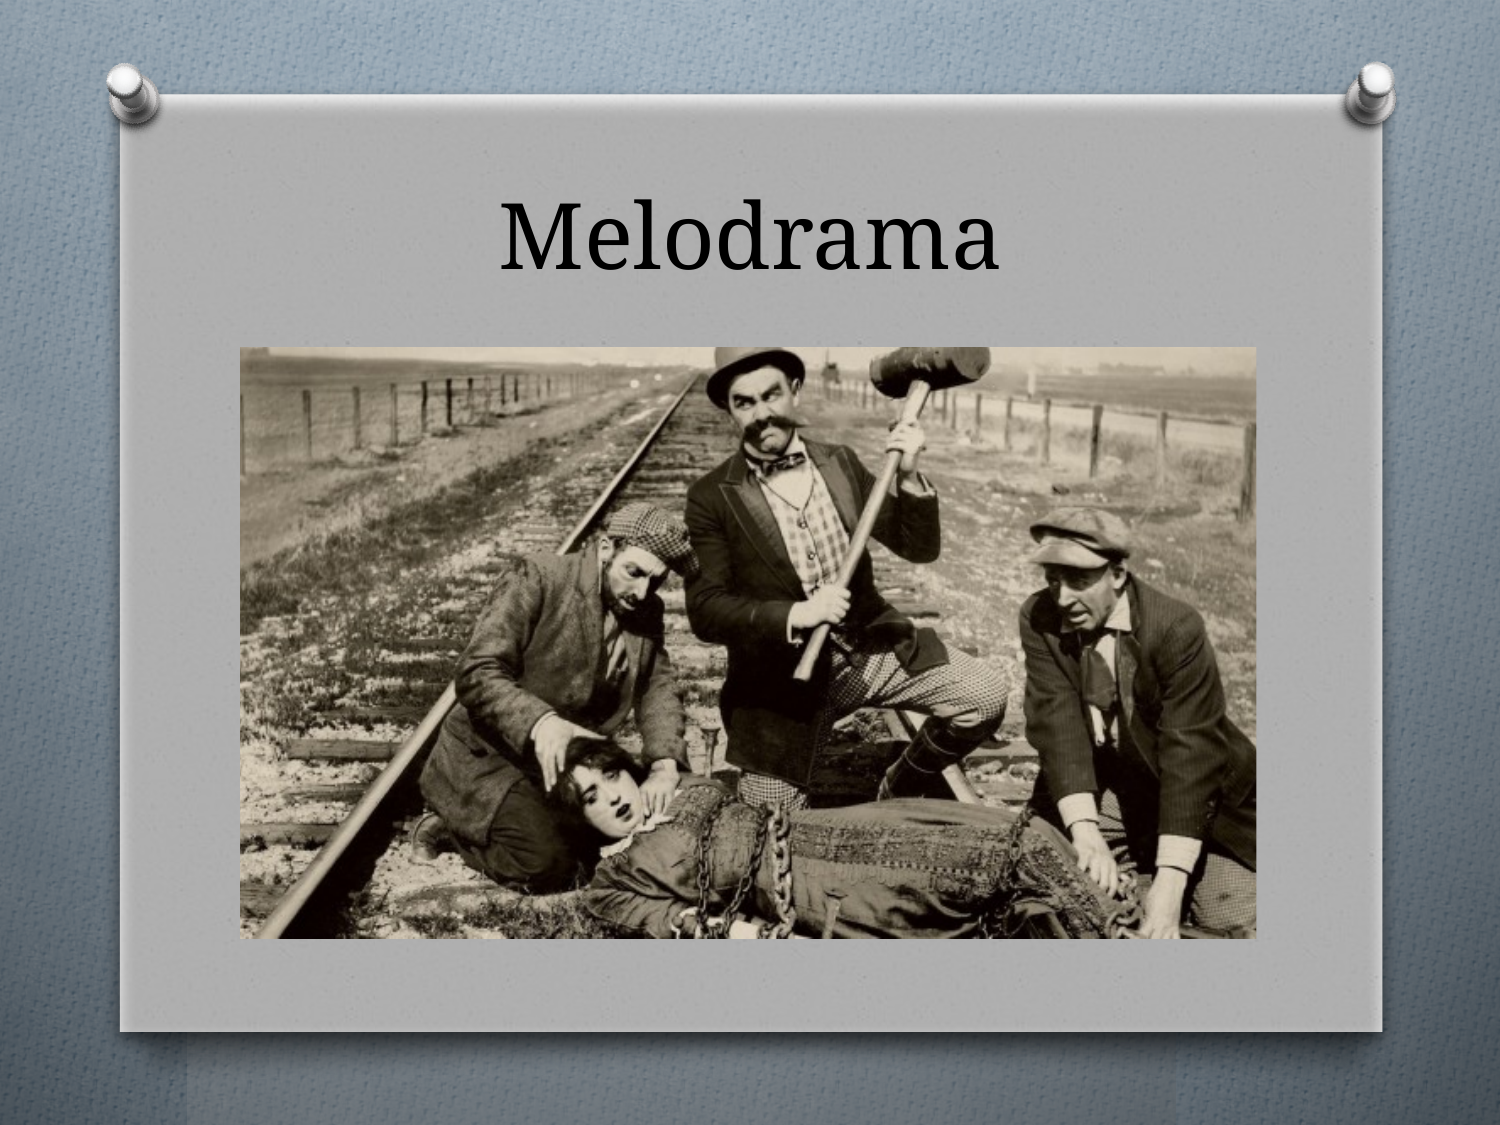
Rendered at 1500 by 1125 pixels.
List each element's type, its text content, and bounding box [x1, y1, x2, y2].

title Melodrama [179, 134, 1323, 332]
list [239, 347, 1257, 940]
picture [75, 29, 198, 153]
picture [1317, 35, 1439, 156]
